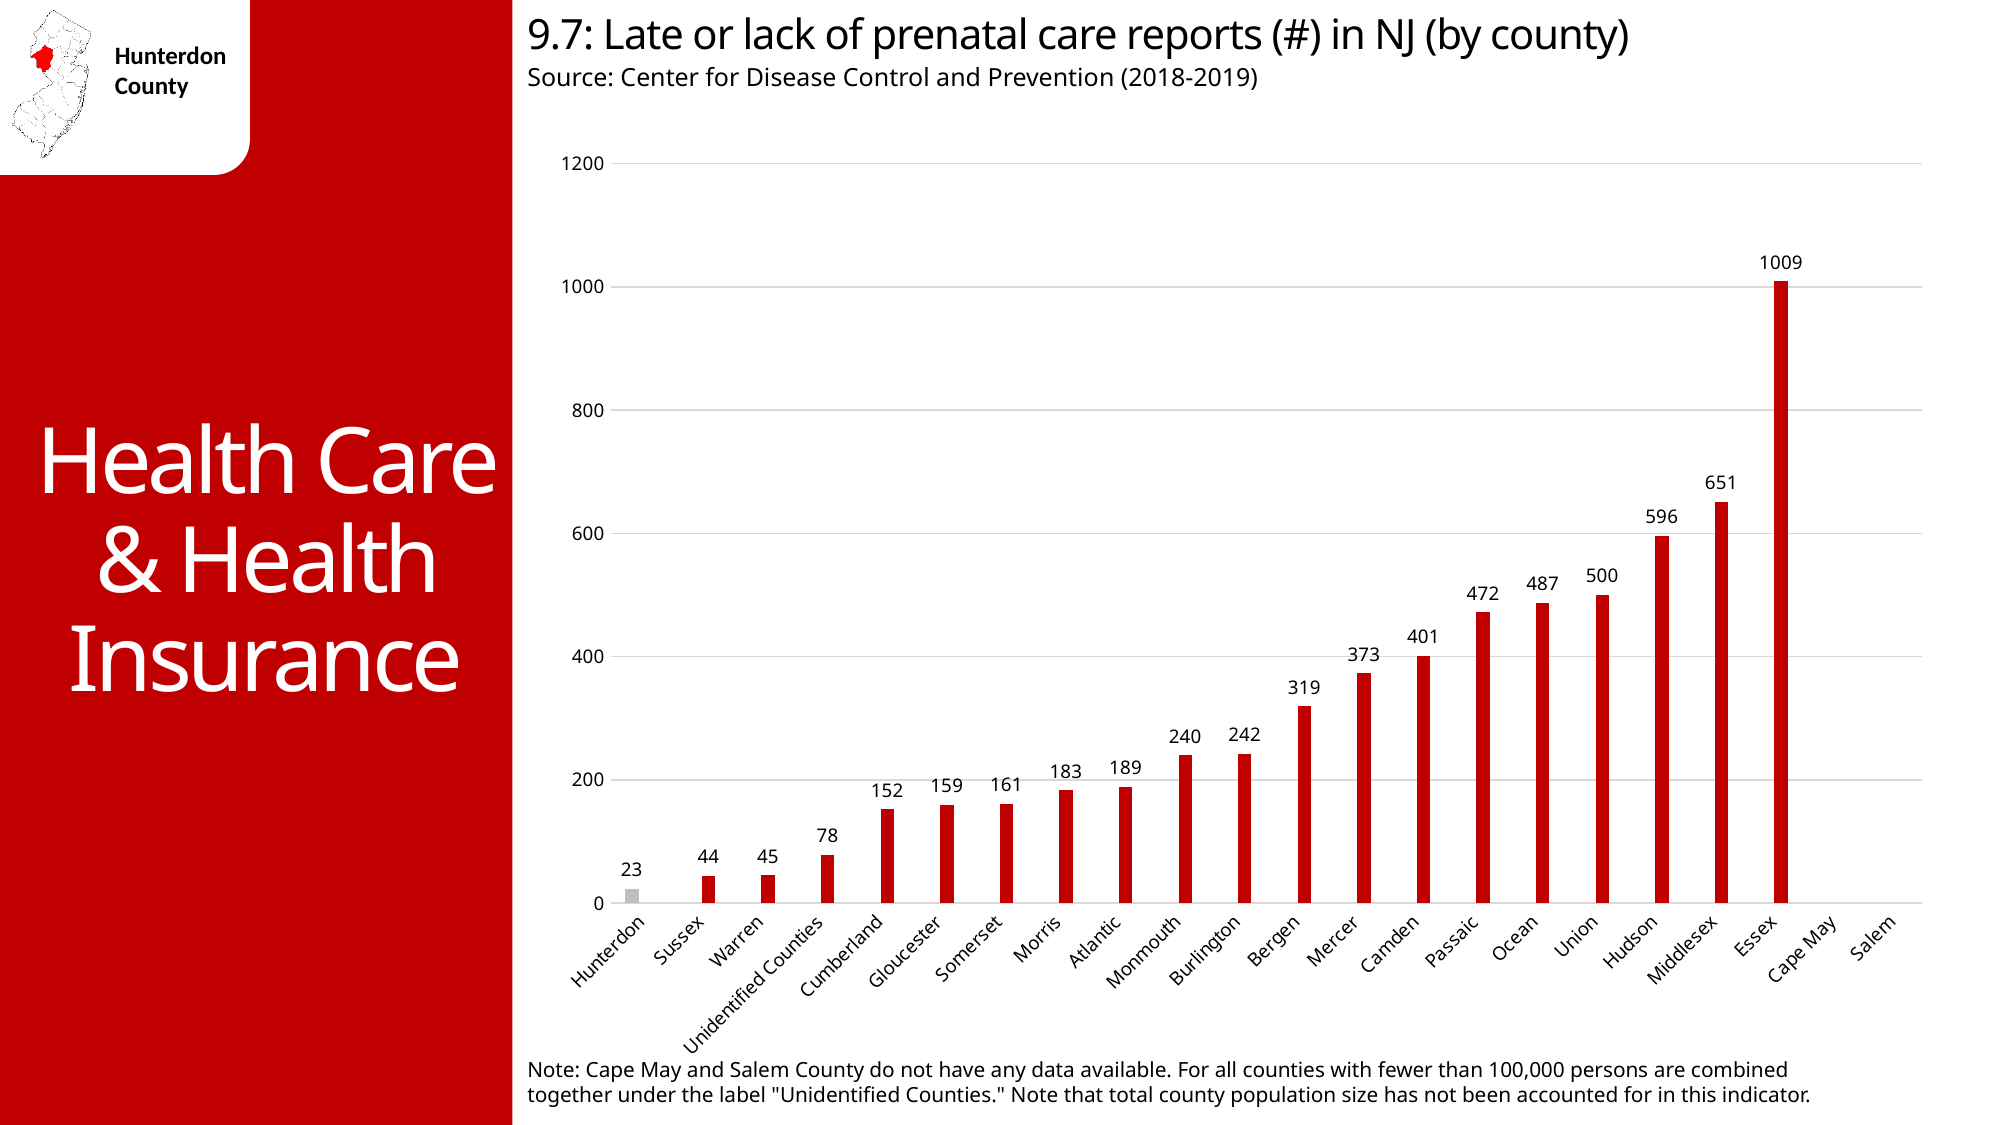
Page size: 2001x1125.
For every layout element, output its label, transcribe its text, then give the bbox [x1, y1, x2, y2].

text_box Source: Center for Disease Control and Prevention (2018-2019) [512, 53, 1891, 99]
picture [12, 10, 91, 112]
chart [532, 130, 1951, 1080]
text_box Note: Cape May and Salem County do not have any data available. For all counties with fewer than 100,000 persons are combined together under the label "Unidentified Counties." Note that total county population size has not been accounted for in this indicator. [512, 1049, 1891, 1115]
text_box 9.7: Late or lack of prenatal care reports (#) in NJ (by county) [512, 0, 1992, 65]
text_box Health Care & Health Insurance [0, 112, 533, 1013]
